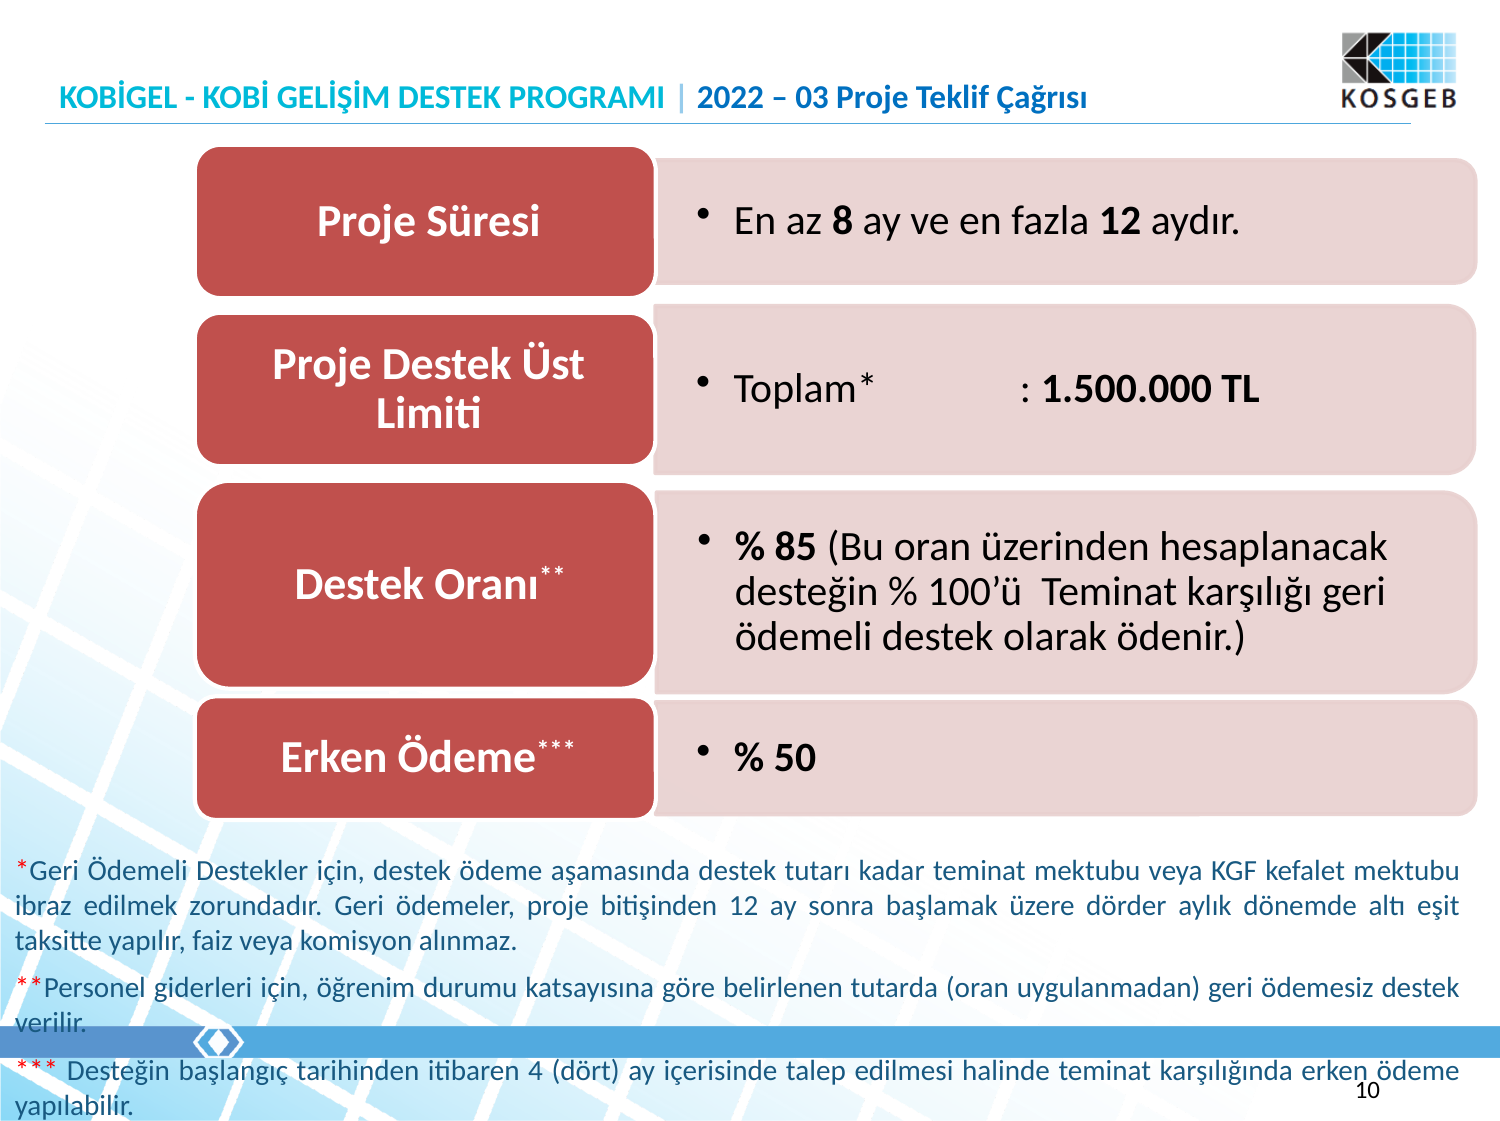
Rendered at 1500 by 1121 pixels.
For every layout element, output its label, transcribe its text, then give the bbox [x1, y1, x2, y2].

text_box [194, 144, 1476, 821]
text_box 10 [1045, 1059, 1396, 1119]
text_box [44, 67, 1412, 124]
text_box *Geri Ödemeli Destekler için, destek ödeme aşamasında destek tutarı kadar teminat mektubu veya KGF kefalet mektubu ibraz edilmek zorundadır. Geri ödemeler, proje bitişinden 12 ay sonra başlamak üzere dörder aylık dönemde altı eşit taksitte yapılır, faiz veya komisyon alınmaz. **Personel giderleri için, öğrenim durumu katsayısına göre belirlenen tutarda (oran uygulanmadan) geri ödemesiz destek verilir. *** Desteğin başlangıç tarihinden itibaren 4 (dört) ay içerisinde talep edilmesi halinde teminat karşılığında erken ödeme yapılabilir. [0, 843, 1476, 1121]
picture [0, 0, 1500, 1121]
